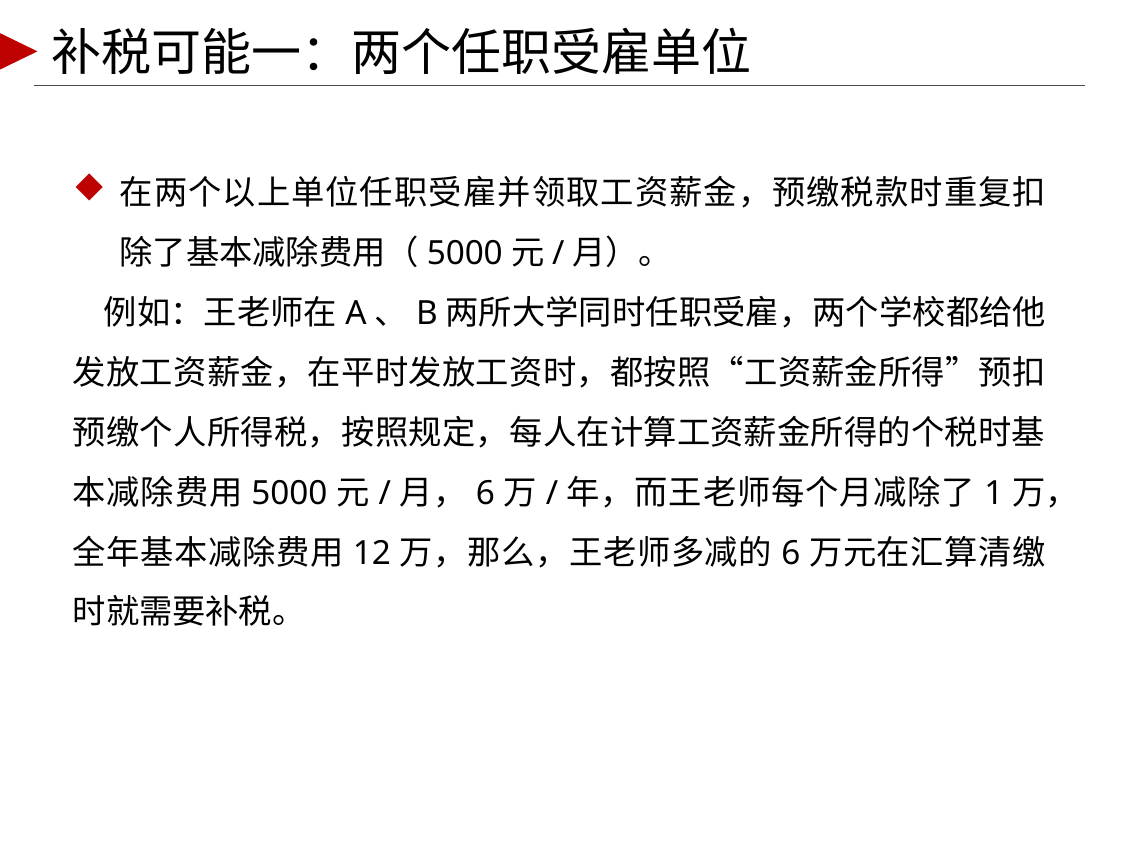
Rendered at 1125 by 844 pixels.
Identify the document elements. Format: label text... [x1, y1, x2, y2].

text_box [0, 33, 38, 70]
text_box 补税可能一：两个任职受雇单位 [36, 13, 766, 85]
text_box 在两个以上单位任职受雇并领取工资薪金，预缴税款时重复扣除了基本减除费用（5000元/月）。 例如：王老师在A、B两所大学同时任职受雇，两个学校都给他发放工资薪金，在平时发放工资时，都按照“工资薪金所得”预扣预缴个人所得税，按照规定，每人在计算工资薪金所得的个税时基本减除费用5000元/月，6万/年，而王老师每个月减除了1万，全年基本减除费用12万，那么，王老师多减的6万元在汇算清缴时就需要补税。 [58, 144, 1061, 638]
